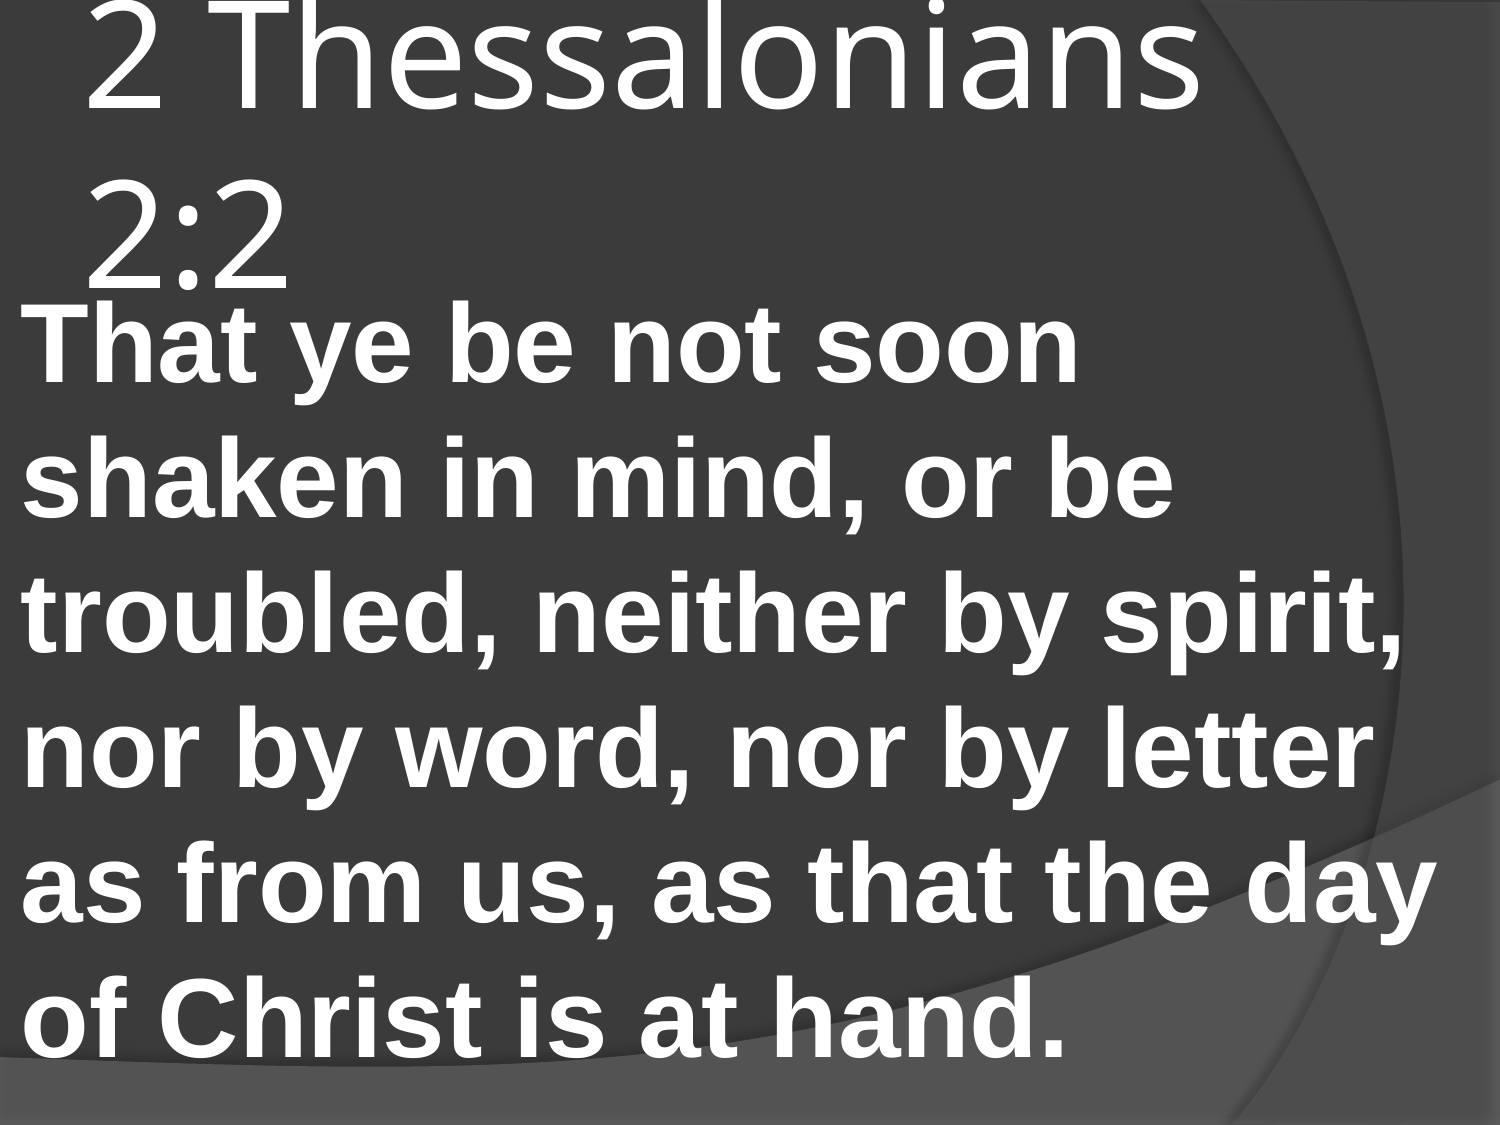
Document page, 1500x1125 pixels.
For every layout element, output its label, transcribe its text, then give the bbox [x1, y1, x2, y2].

list That ye be not soon shaken in mind, or be troubled, neither by spirit, nor by word, nor by letter as from us, as that the day of Christ is at hand. [0, 262, 1488, 1125]
title 2 Thessalonians 2:2 [75, 45, 1438, 233]
